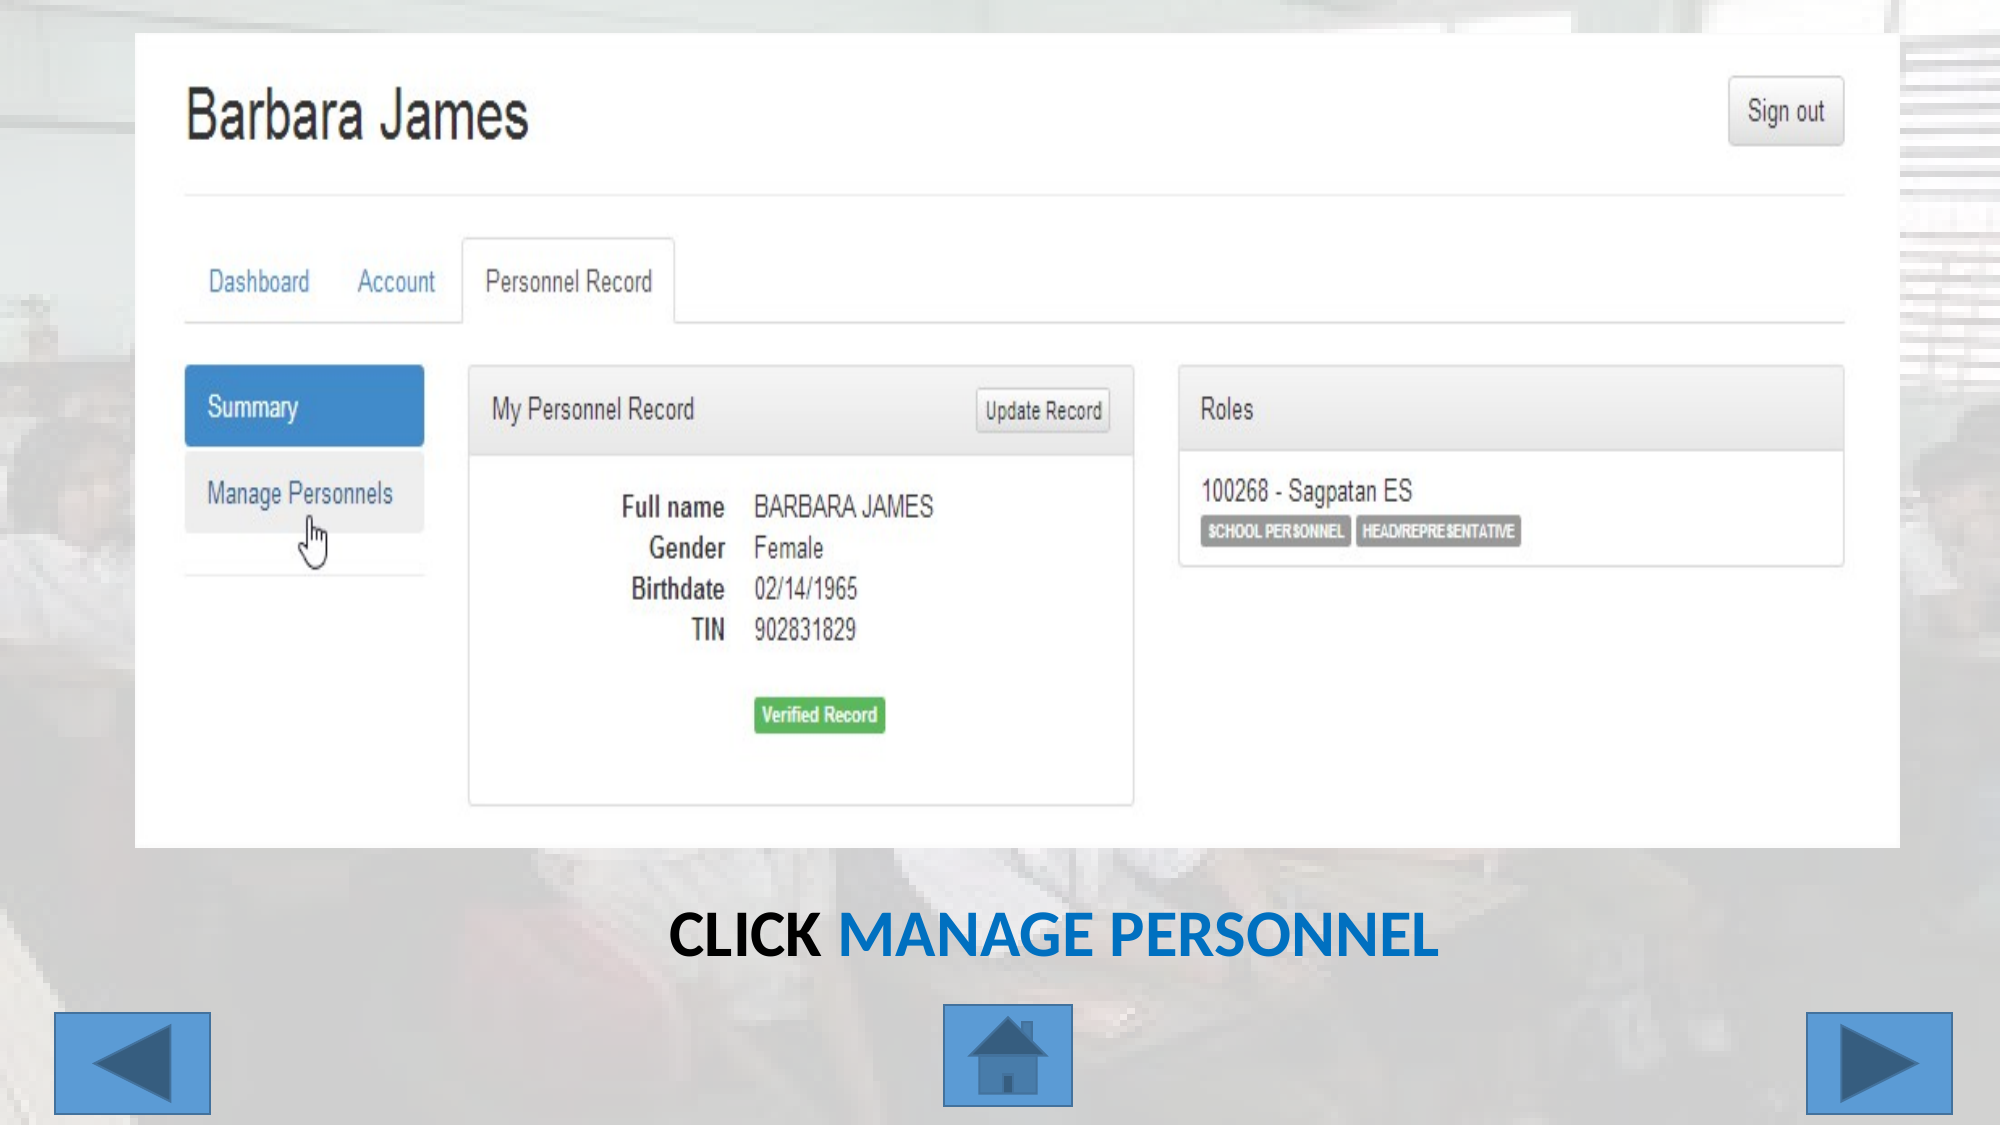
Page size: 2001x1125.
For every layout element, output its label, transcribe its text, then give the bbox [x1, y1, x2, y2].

picture [135, 33, 1901, 848]
text_box CLICK MANAGE PERSONNEL [654, 882, 1474, 978]
text_box [1806, 1012, 1953, 1115]
text_box [54, 1012, 211, 1115]
text_box [943, 1004, 1073, 1107]
